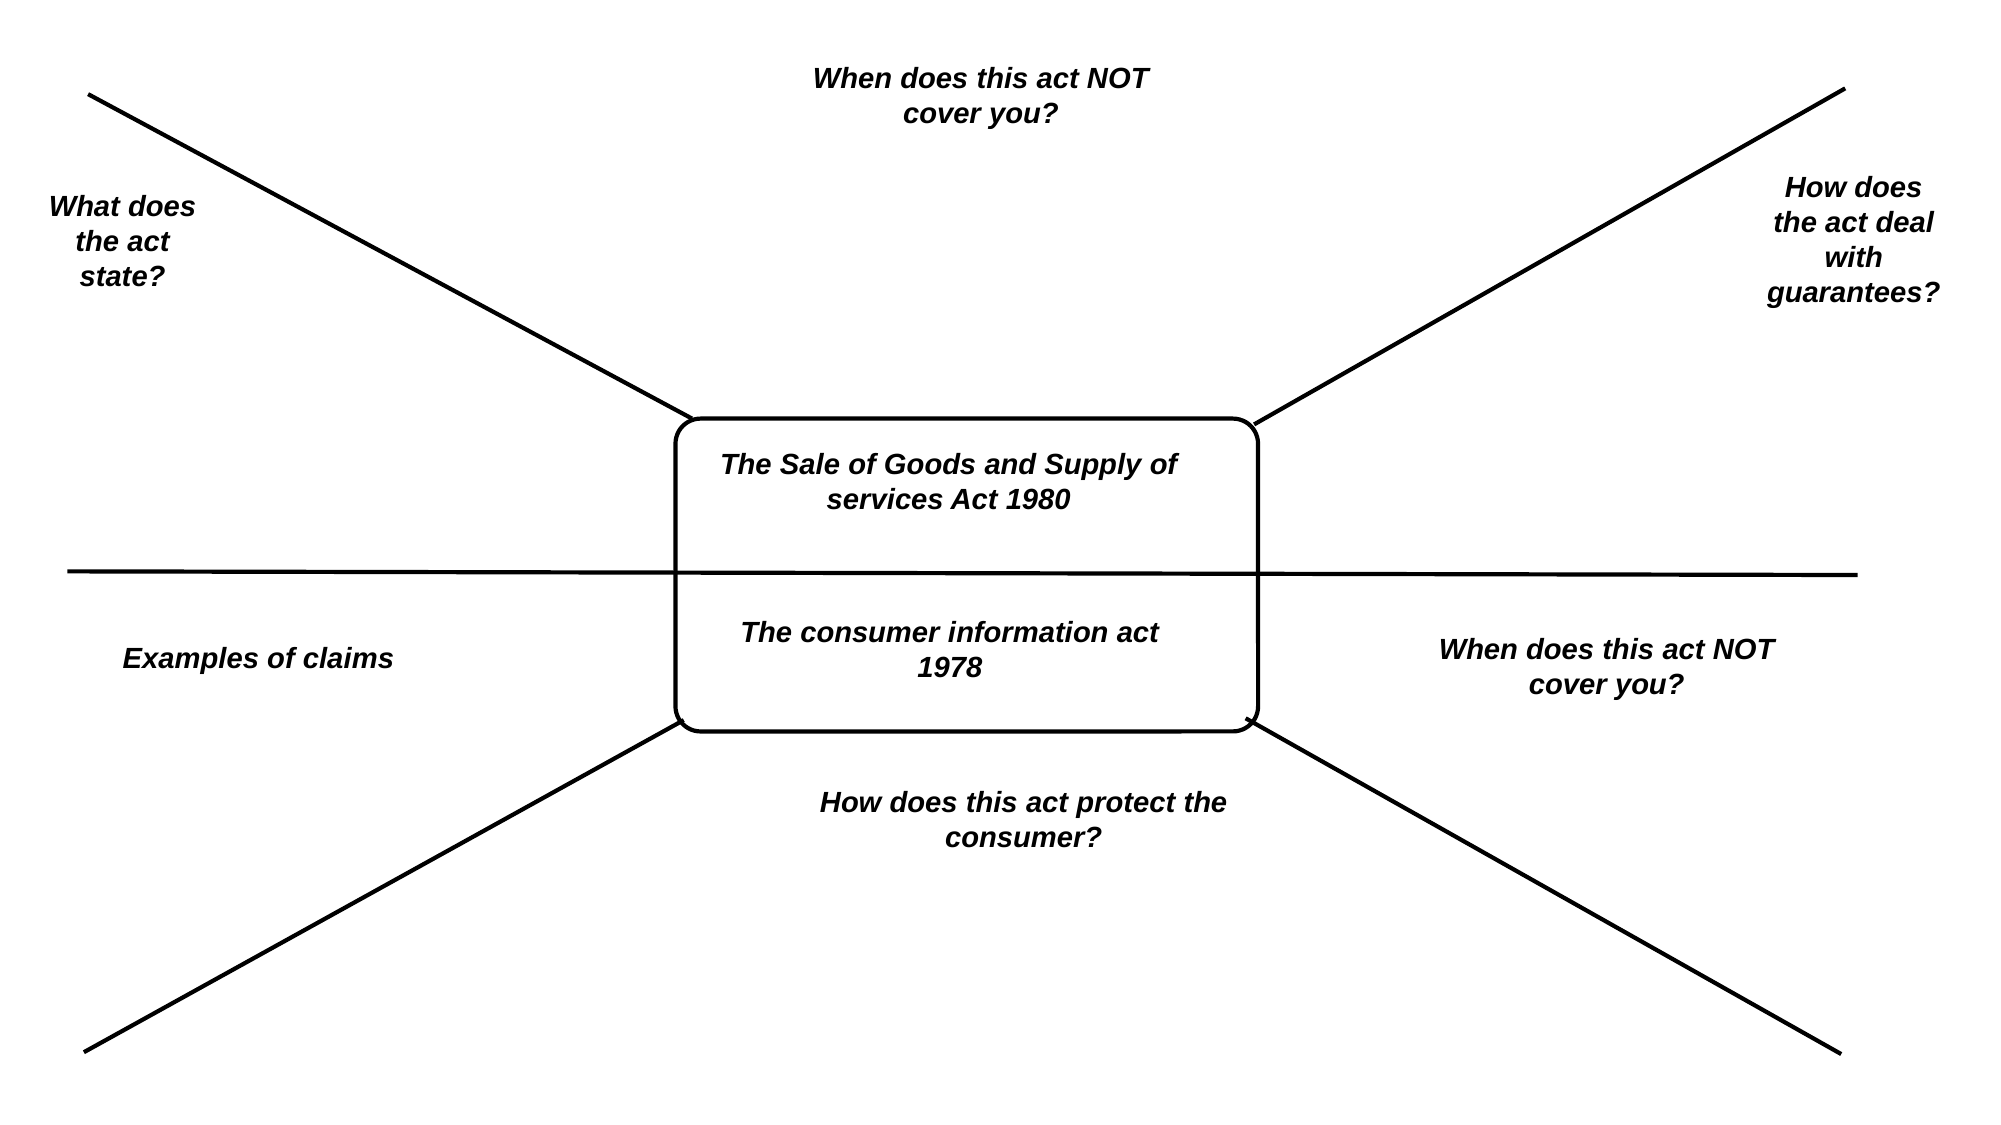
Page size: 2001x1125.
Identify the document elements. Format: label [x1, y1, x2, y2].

text_box [18, 52, 1963, 1074]
